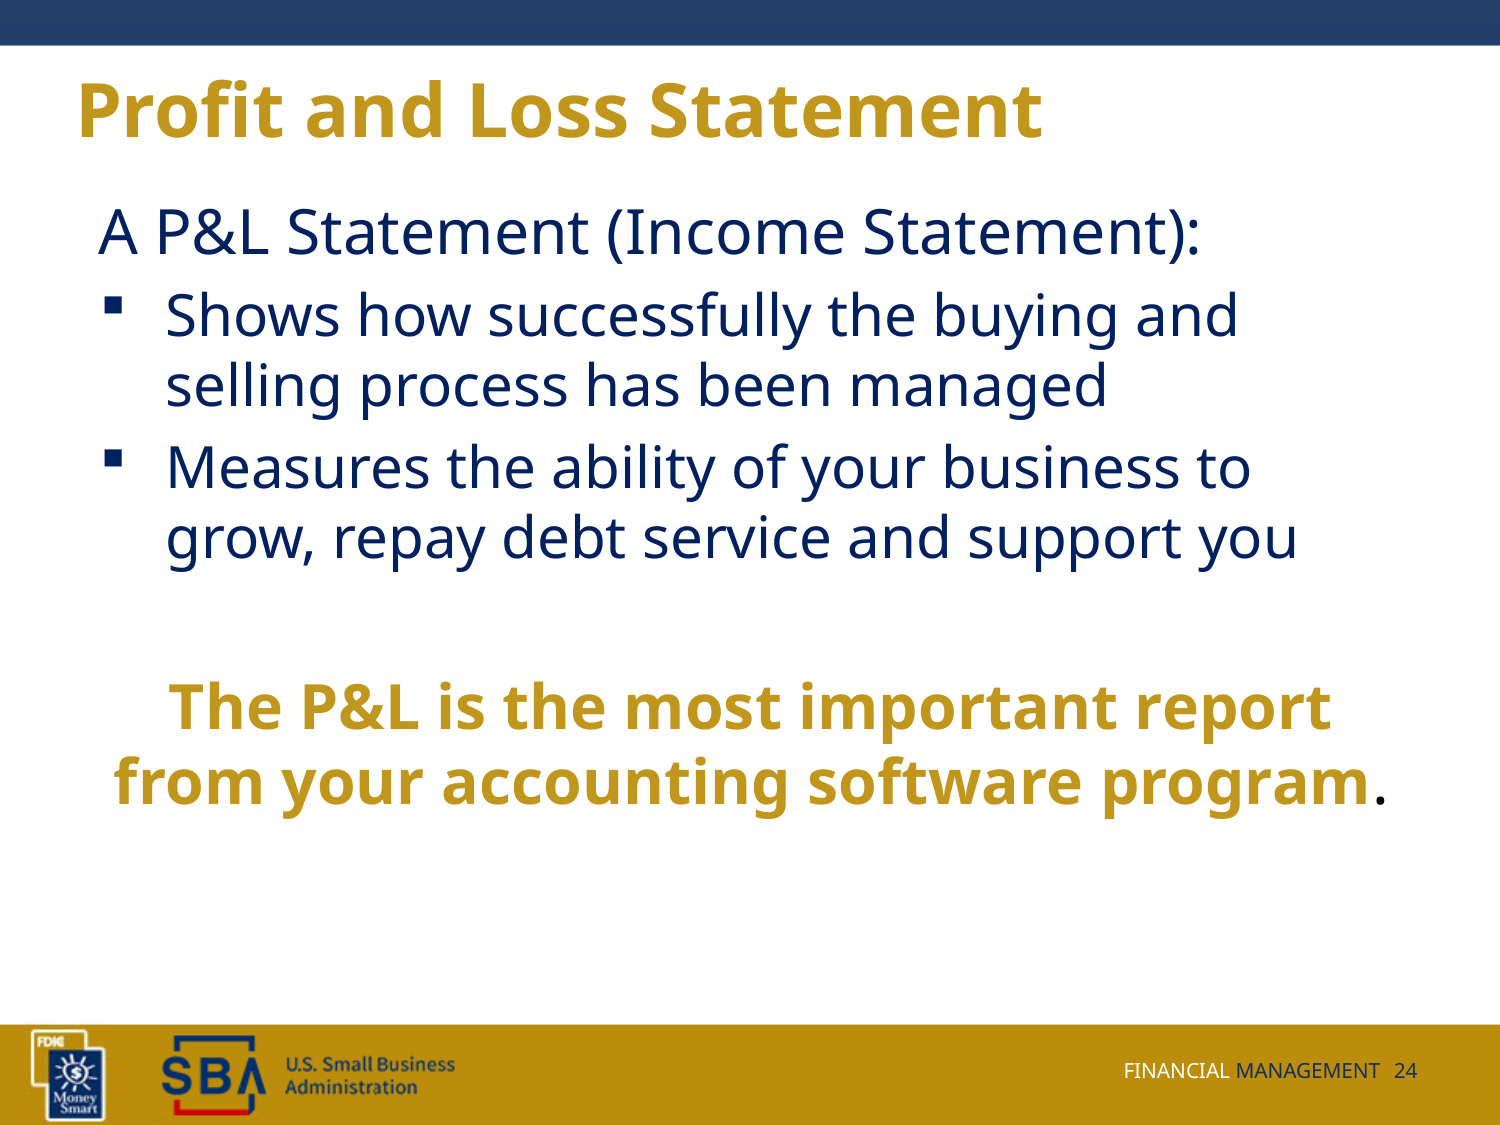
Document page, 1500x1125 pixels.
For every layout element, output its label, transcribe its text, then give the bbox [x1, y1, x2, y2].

text_box A P&L Statement (Income Statement): [90, 184, 1441, 275]
title Profit and Loss Statement [74, 61, 1426, 163]
picture [0, 0, 1500, 1125]
list Shows how successfully the buying and selling process has been managed Measures the ability of your business to grow, repay debt service and support you The P&L is the most important report from your accounting software program. [90, 277, 1414, 921]
